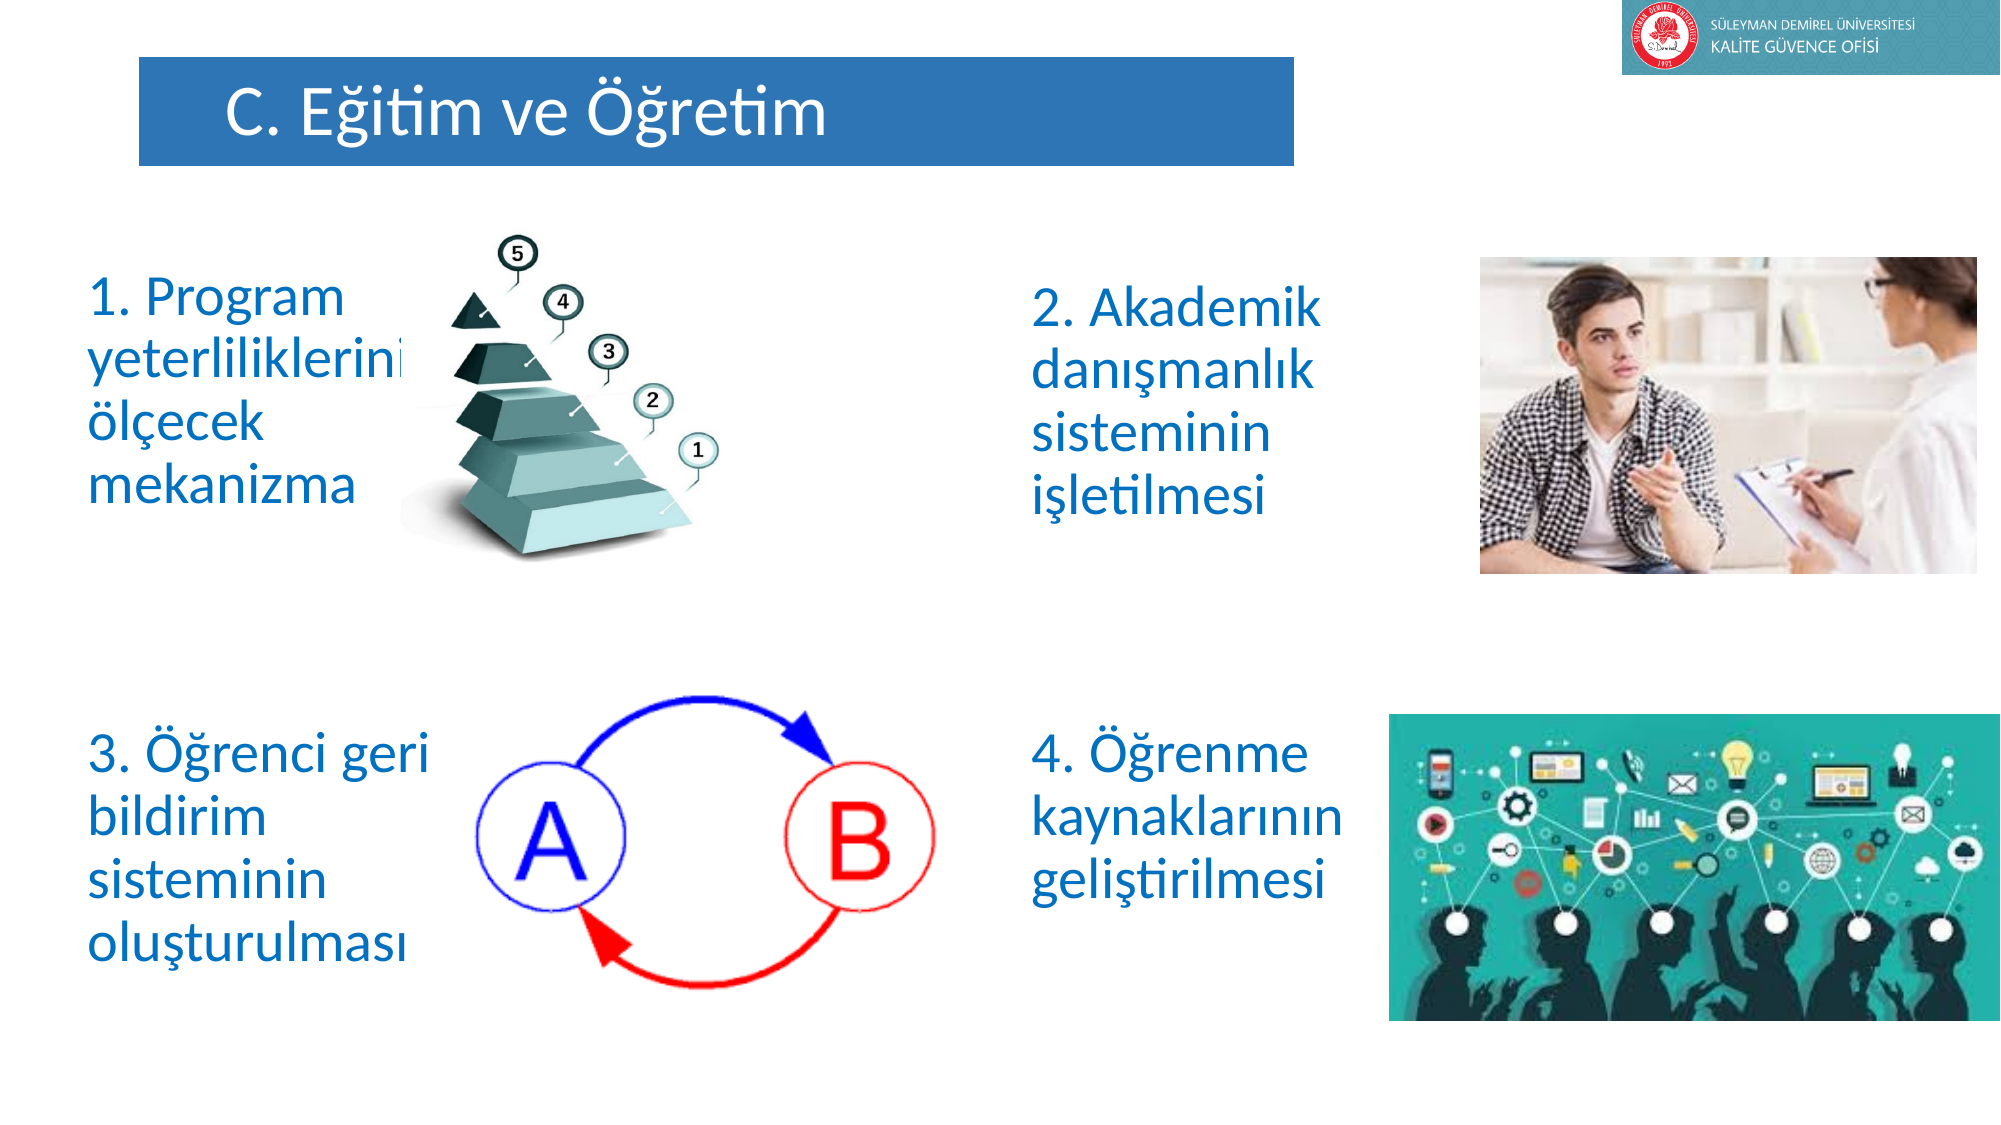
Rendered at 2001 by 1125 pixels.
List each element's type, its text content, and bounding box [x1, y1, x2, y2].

text_box 2. Akademik danışmanlık sisteminin işletilmesi [1016, 268, 1464, 574]
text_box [137, 56, 1295, 168]
picture [1480, 257, 1977, 574]
picture [1622, 0, 2000, 76]
list 1. Program yeterliliklerini ölçecek mekanizma [72, 257, 401, 563]
picture [1389, 714, 2000, 1021]
picture [454, 662, 960, 1020]
text_box 3. Öğrenci geri bildirim sisteminin oluşturulması [72, 714, 520, 1021]
picture [401, 226, 760, 574]
text_box 4. Öğrenme kaynaklarının geliştirilmesi [1016, 714, 1389, 1021]
